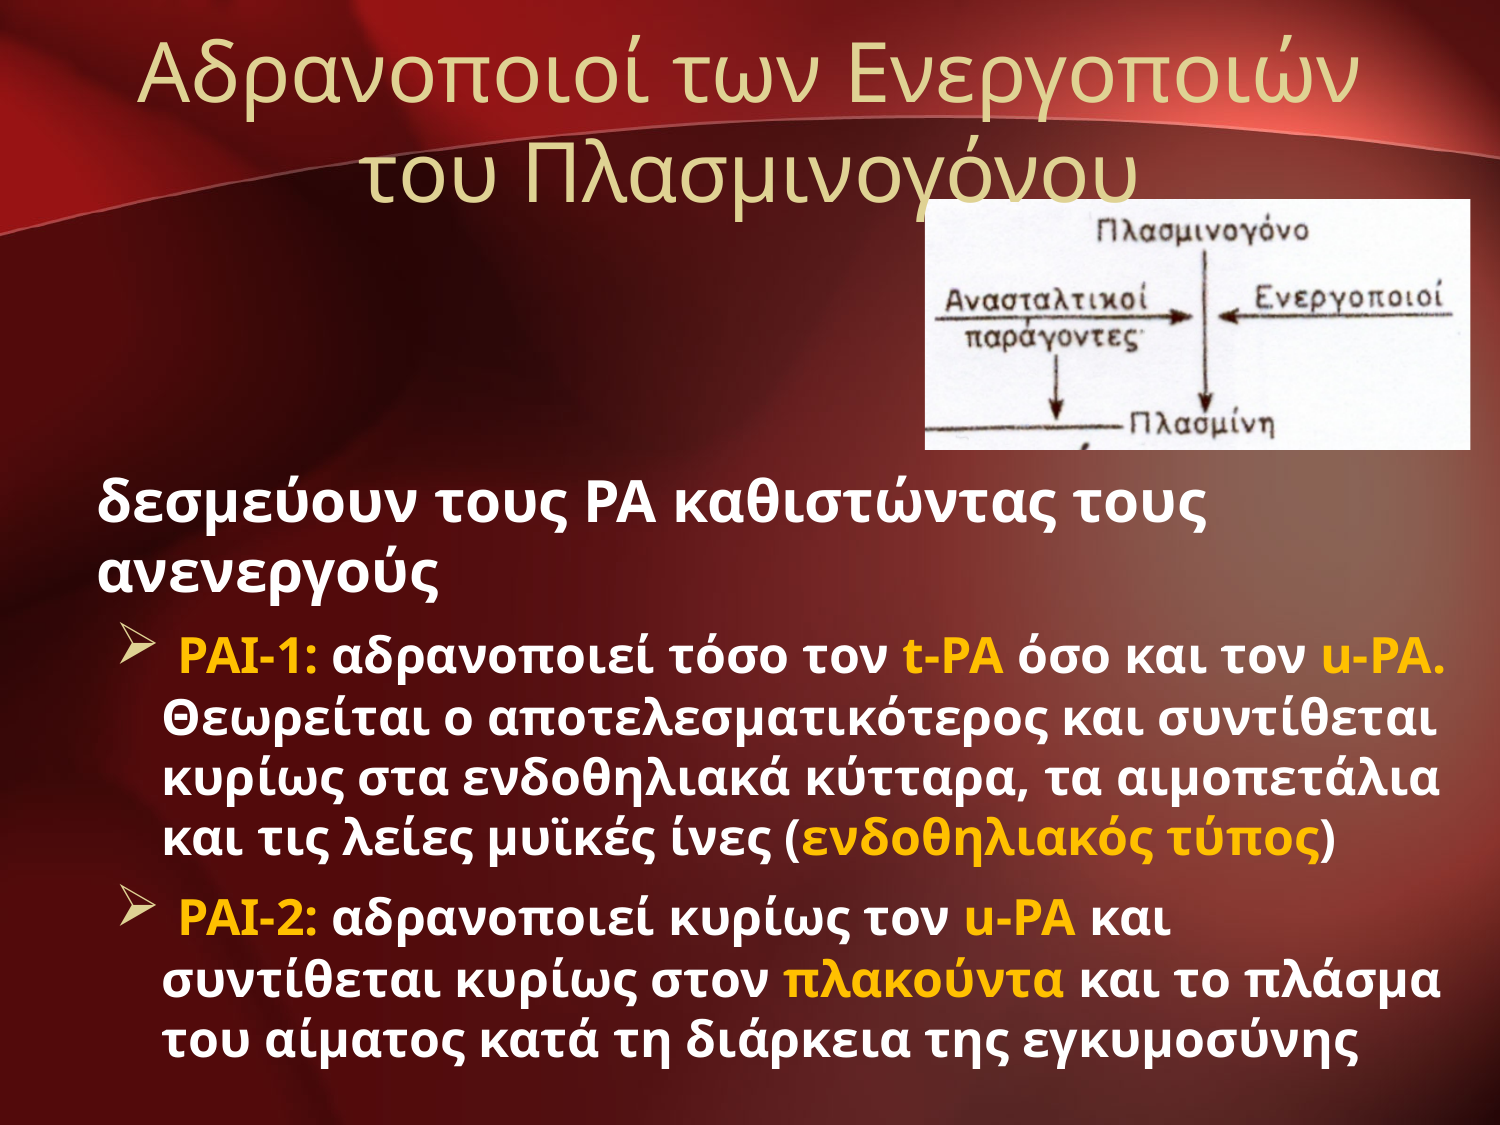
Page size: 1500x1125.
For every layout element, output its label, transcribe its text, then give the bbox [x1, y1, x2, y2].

list δεσμεύουν τους ΡΑ καθιστώντας τους ανενεργούς ΡΑΙ-1: αδρανοποιεί τόσο τον t-PA όσο και τον u-PA. Θεωρείται ο αποτελεσματικότερος και συντίθεται κυρίως στα ενδοθηλιακά κύτταρα, τα αιμοπετάλια και τις λείες μυϊκές ίνες (ενδοθηλιακός τύπος) ΡΑΙ-2: αδρανοποιεί κυρίως τον u-PA και συντίθεται κυρίως στον πλακούντα και το πλάσμα του αίματος κατά τη διάρκεια της εγκυμοσύνης [24, 456, 1476, 1095]
title Αδρανοποιοί των Ενεργοποιών του Πλασμινογόνου [112, 24, 1388, 213]
picture [0, 0, 1500, 1125]
